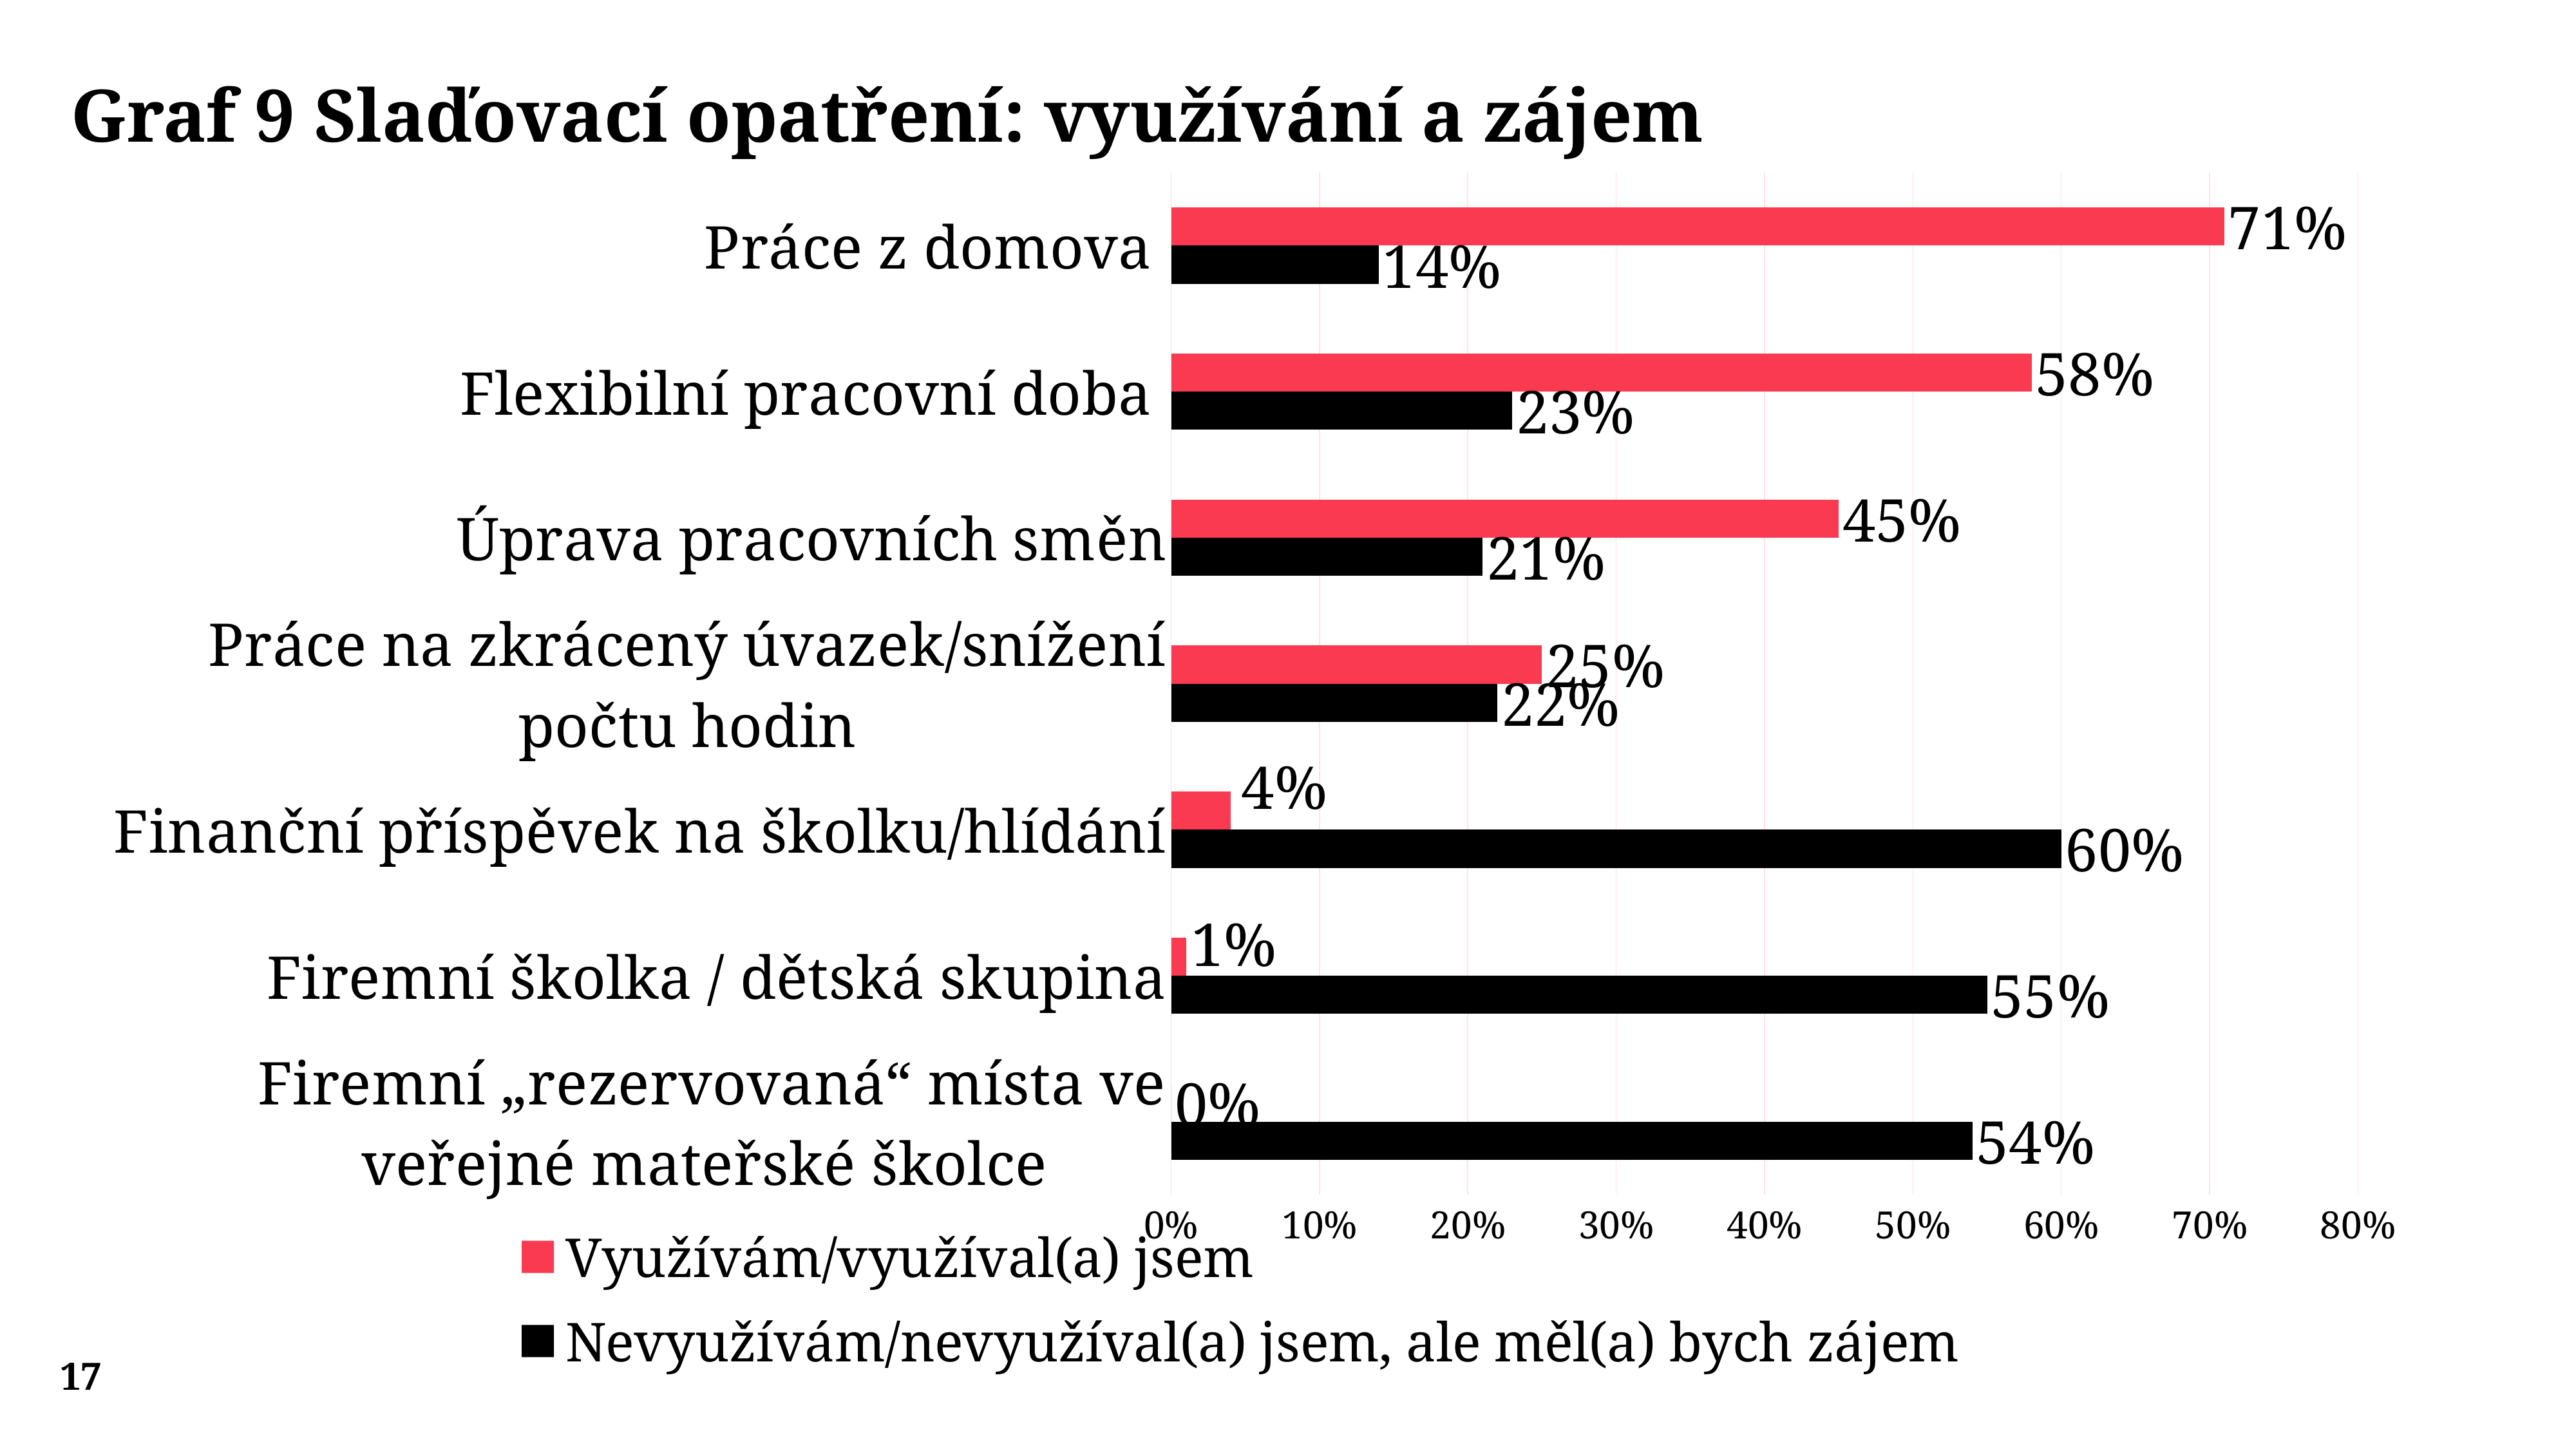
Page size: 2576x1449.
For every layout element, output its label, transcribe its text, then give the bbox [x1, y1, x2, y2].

list Graf 9 Slaďovací opatření: využívání a zájem [71, 32, 2476, 158]
slide_number 17 [31, 1340, 112, 1417]
chart [71, 158, 2411, 1389]
